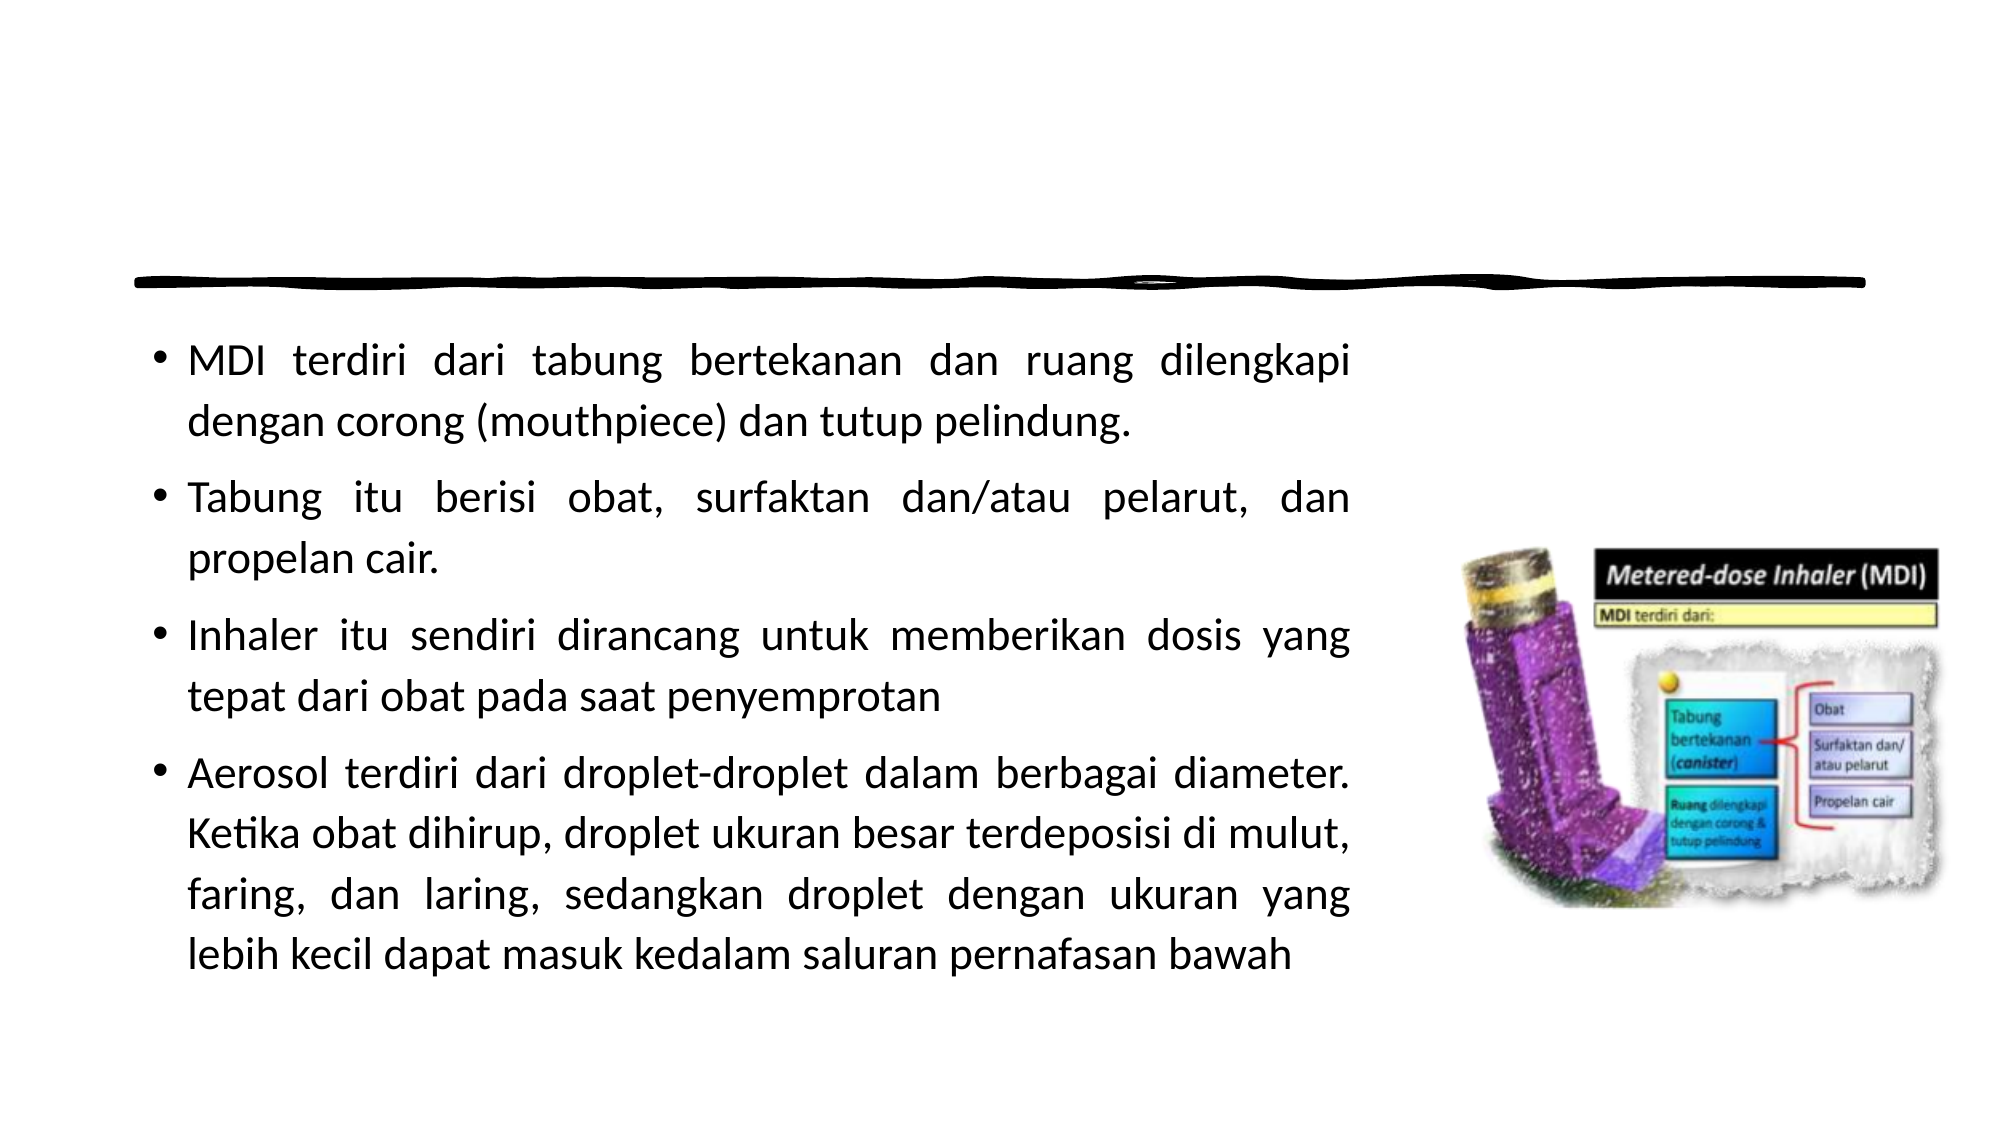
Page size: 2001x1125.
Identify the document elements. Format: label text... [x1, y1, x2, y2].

picture [1460, 511, 1981, 934]
list MDI terdiri dari tabung bertekanan dan ruang dilengkapi dengan corong (mouthpiece) dan tutup pelindung. Tabung itu berisi obat, surfaktan dan/atau pelarut, dan propelan cair. Inhaler itu sendiri dirancang untuk memberikan dosis yang tepat dari obat pada saat penyemprotan Aerosol terdiri dari droplet-droplet dalam berbagai diameter. Ketika obat dihirup, droplet ukuran besar terdeposisi di mulut, faring, dan laring, sedangkan droplet dengan ukuran yang lebih kecil dapat masuk kedalam saluran pernafasan bawah [137, 316, 1367, 1014]
